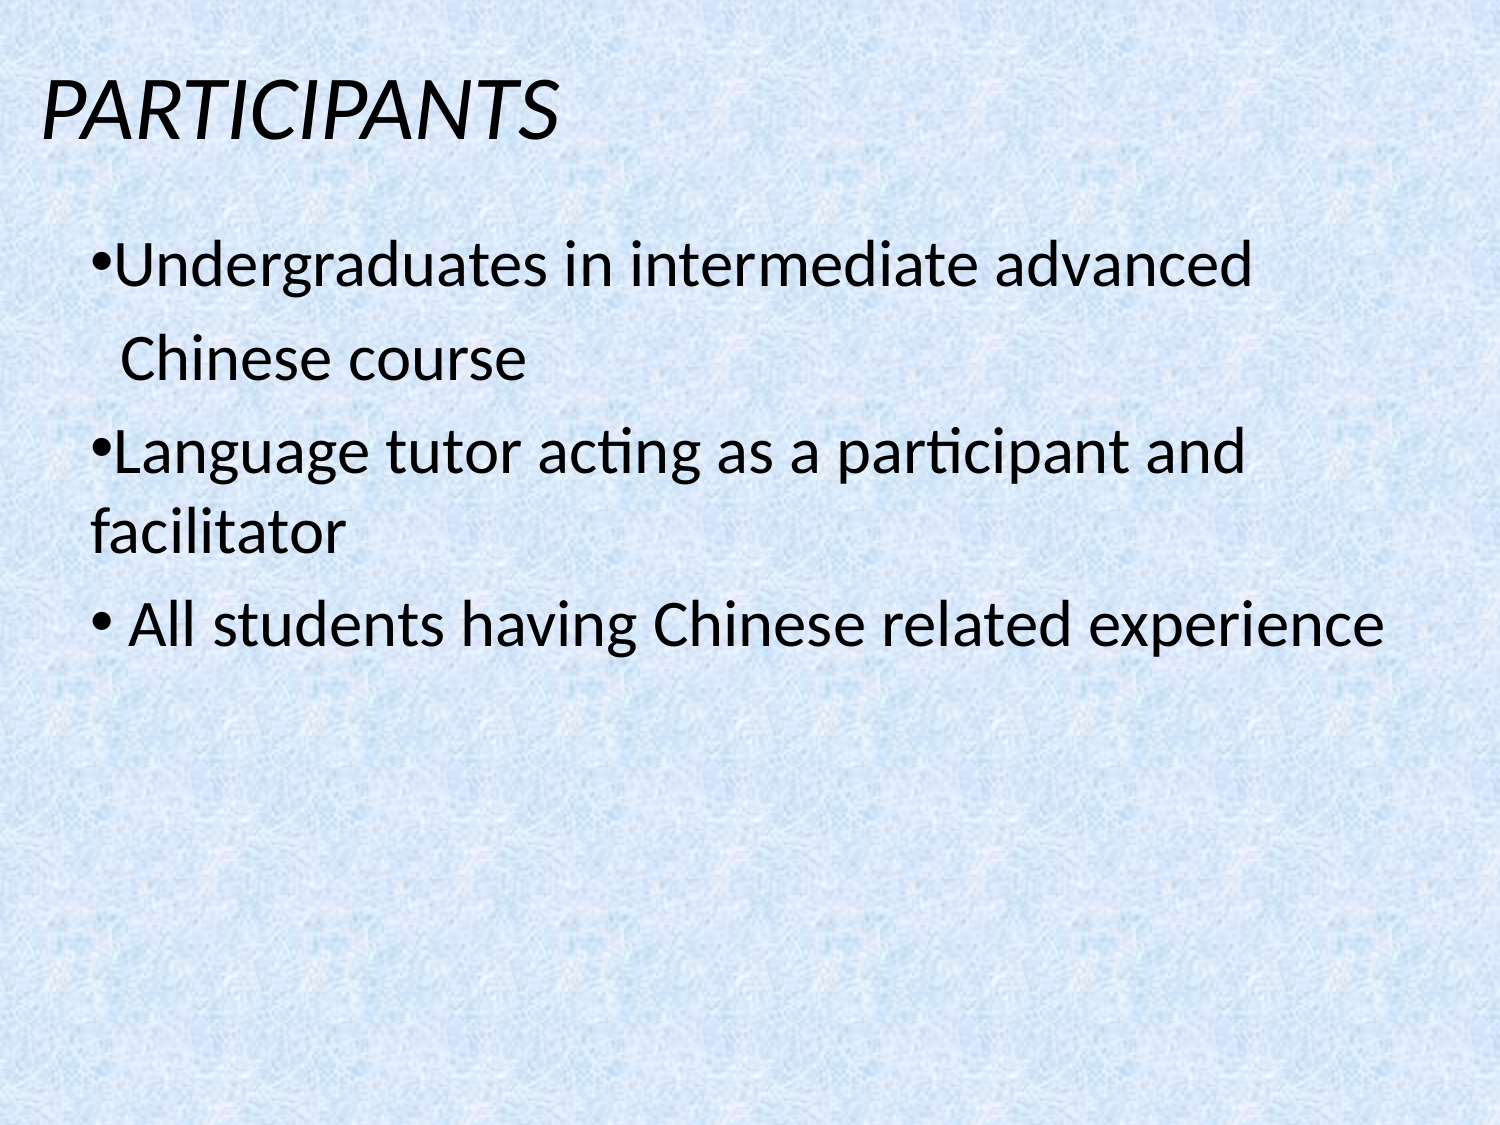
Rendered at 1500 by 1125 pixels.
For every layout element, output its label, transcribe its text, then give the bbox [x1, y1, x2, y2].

subtitle Undergraduates in intermediate advanced Chinese course Language tutor acting as a participant and facilitator All students having Chinese related experience [75, 212, 1475, 613]
title PARTICIPANTS [24, 37, 1288, 279]
picture [0, 0, 1500, 1125]
